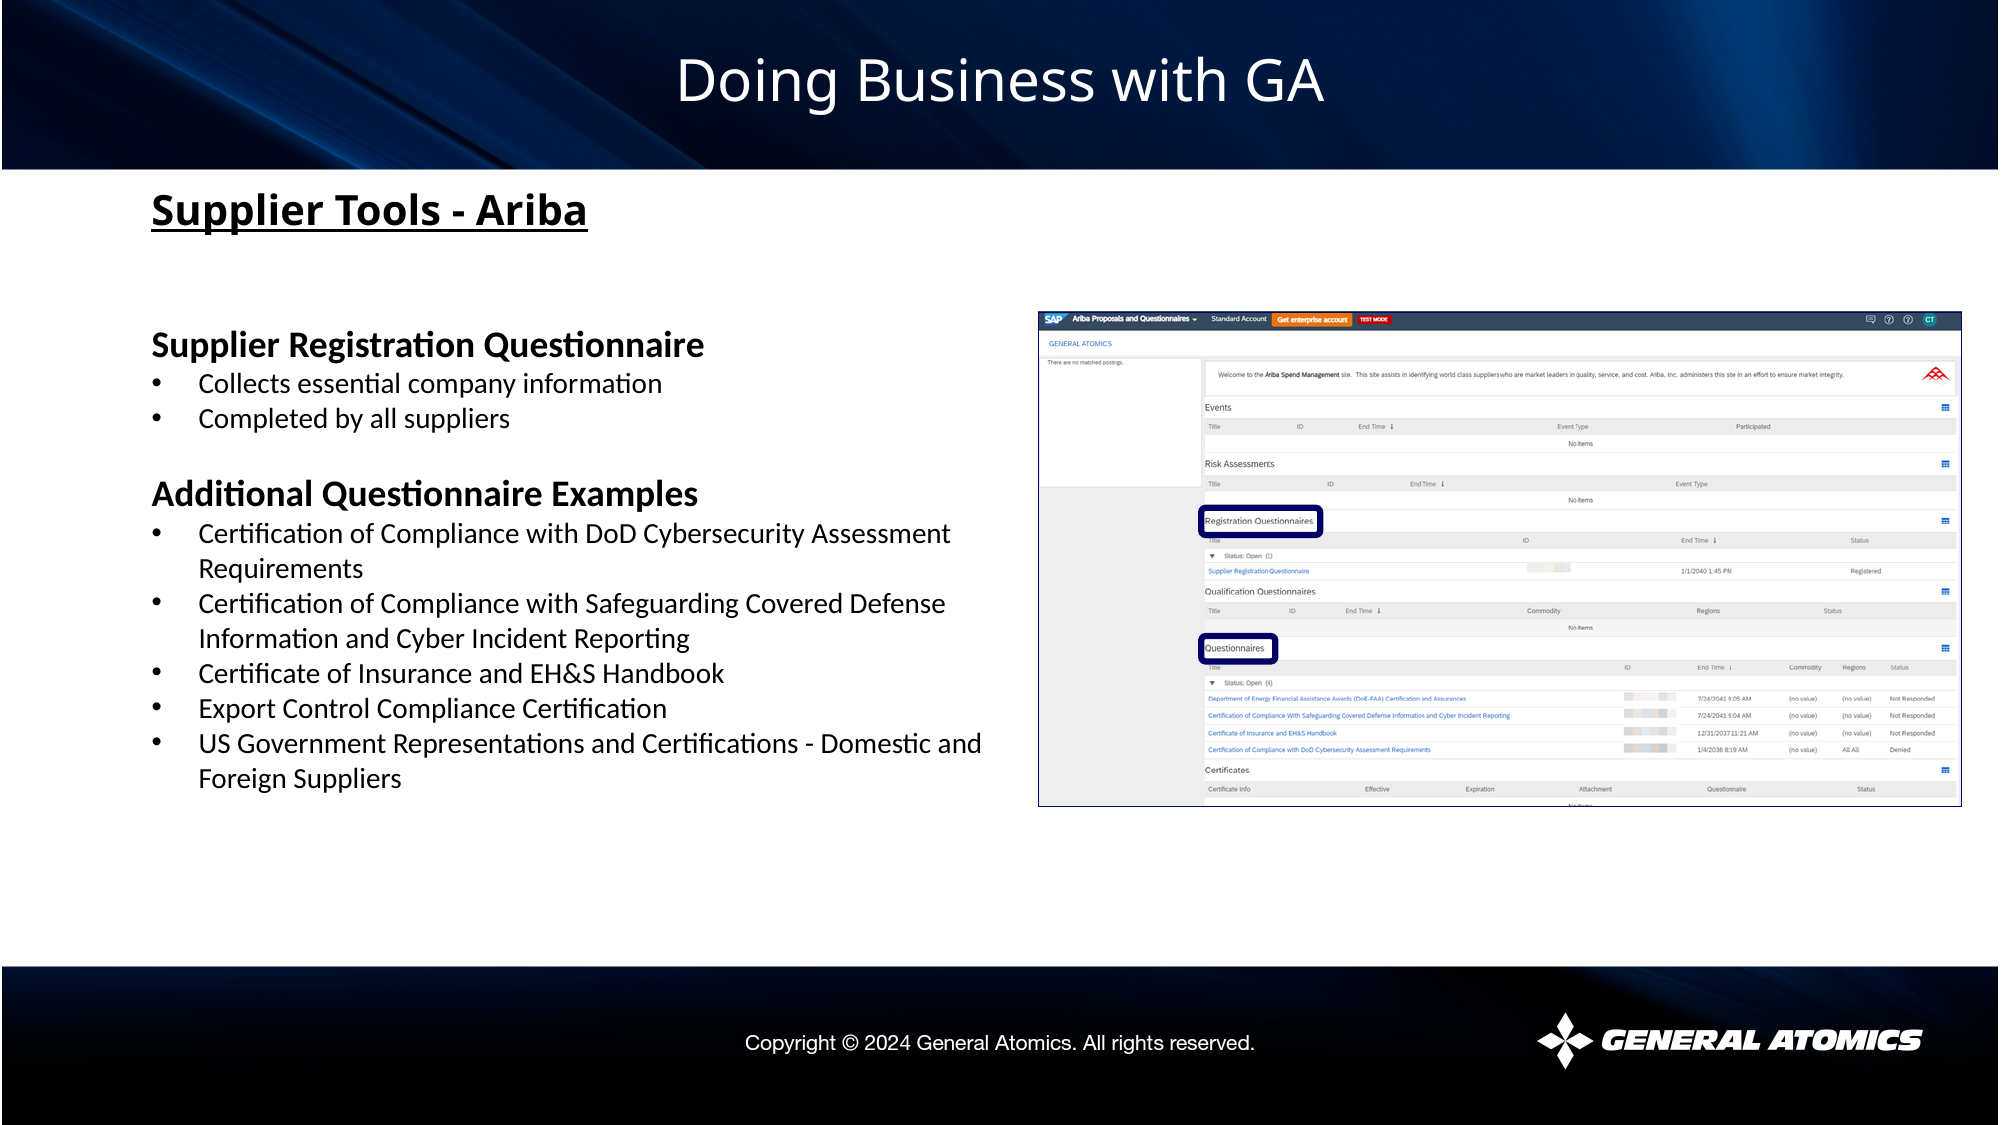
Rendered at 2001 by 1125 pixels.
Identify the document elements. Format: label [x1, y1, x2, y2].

text_box [1038, 311, 1962, 807]
picture [2, 0, 1998, 1125]
